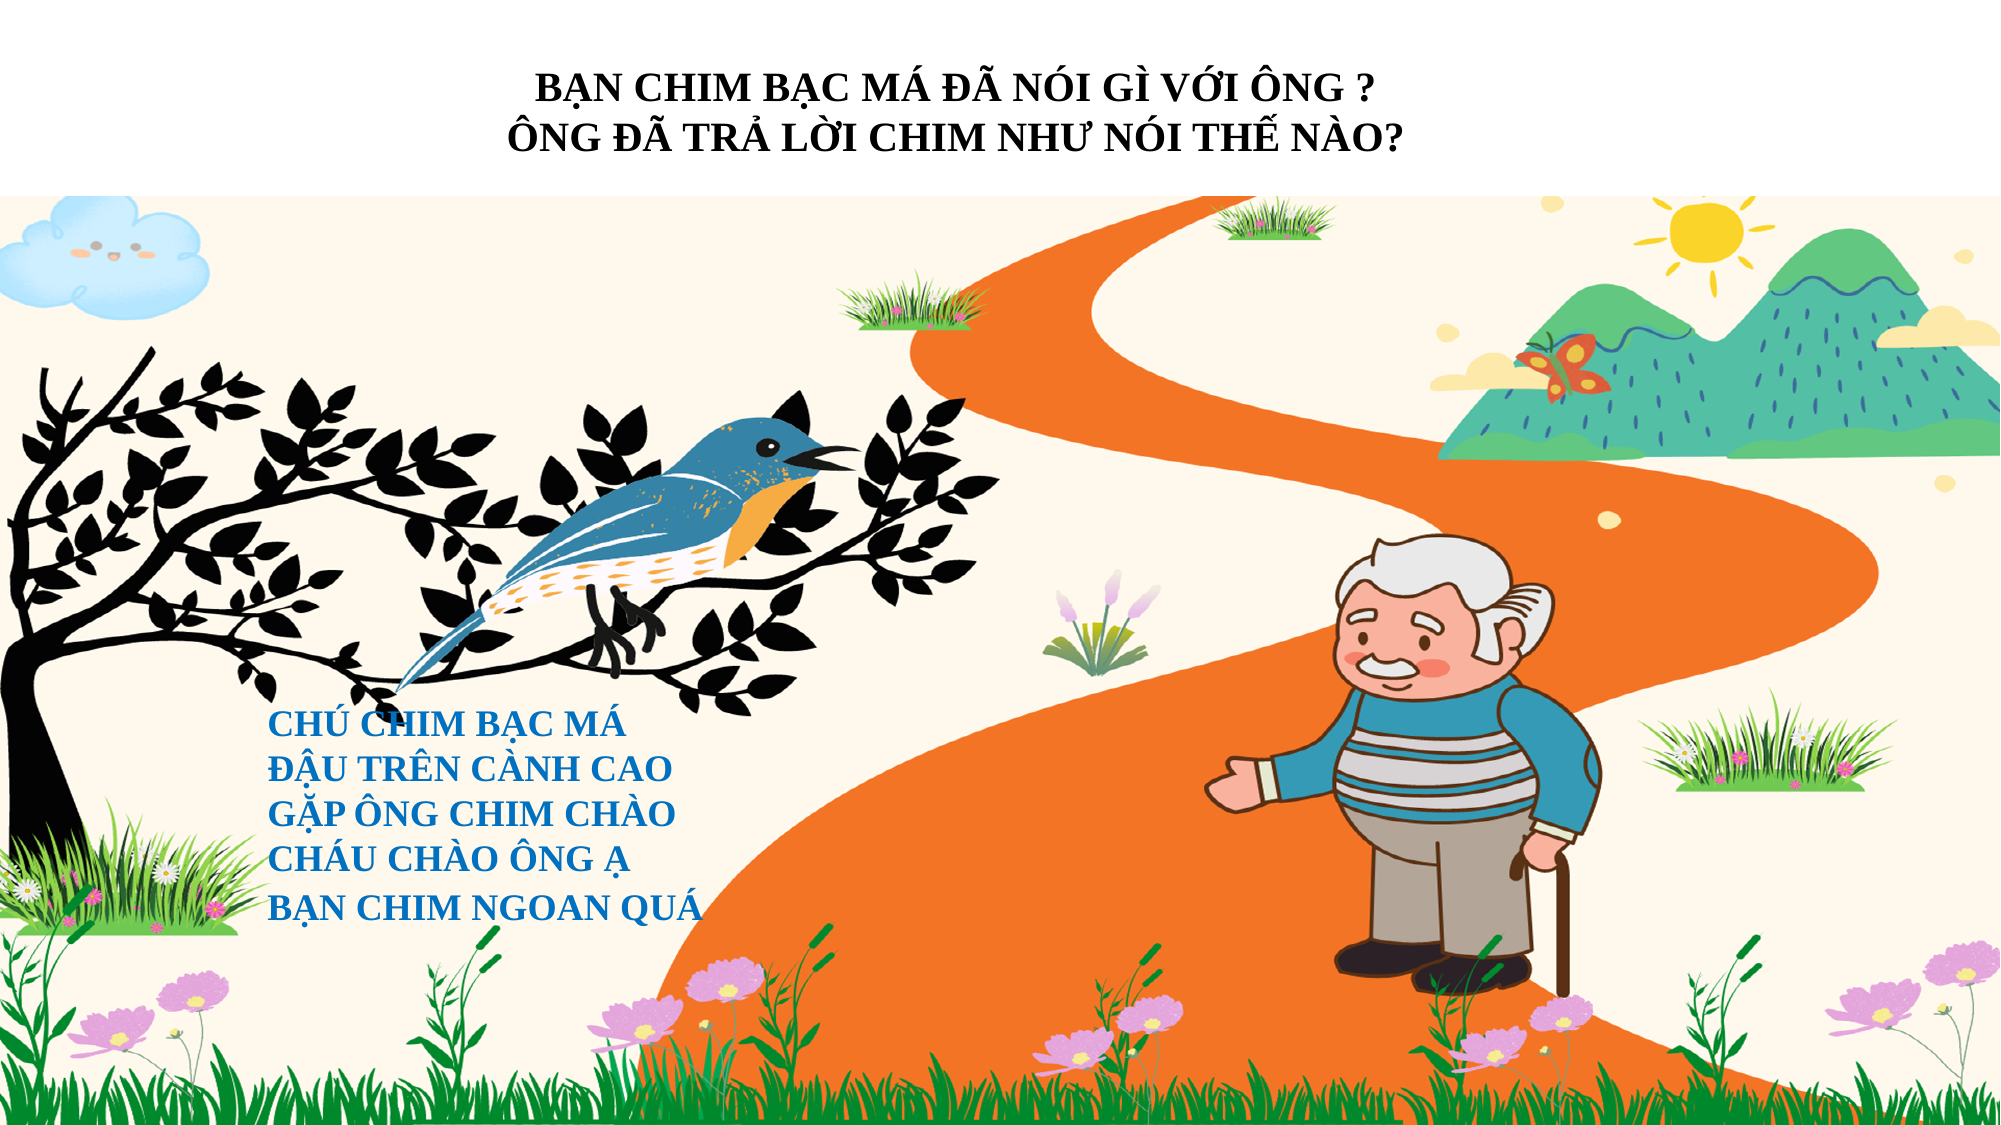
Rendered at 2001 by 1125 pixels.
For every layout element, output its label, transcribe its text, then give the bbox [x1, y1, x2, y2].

picture [0, 196, 2000, 1125]
text_box BẠN CHIM BẠC MÁ ĐÃ NÓI GÌ VỚI ÔNG ? ÔNG ĐÃ TRẢ LỜI CHIM NHƯ NÓI THẾ NÀO? [455, 52, 1456, 168]
